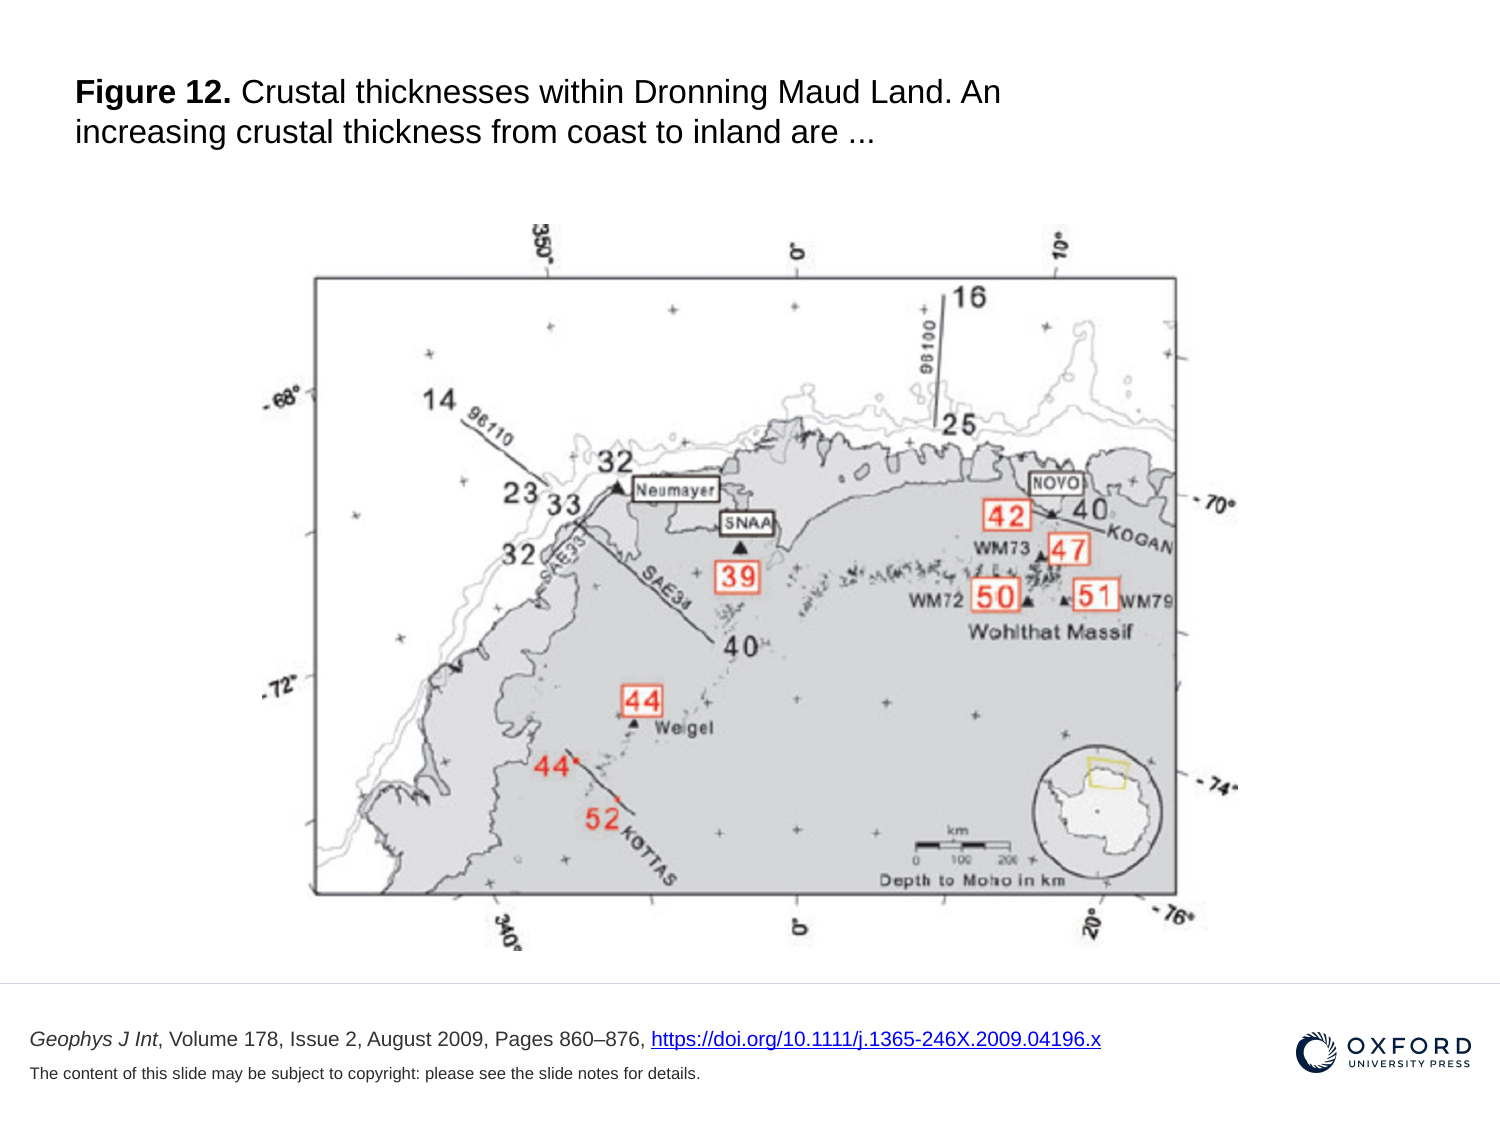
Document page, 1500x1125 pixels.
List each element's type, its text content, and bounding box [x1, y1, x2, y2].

footer Geophys J Int, Volume 178, Issue 2, August 2009, Pages 860–876, https://doi.org/10.1111/j.1365-246X.2009.04196.x The content of this slide may be subject to copyright: please see the slide notes for details. [0, 983, 1260, 1125]
picture [1296, 1032, 1471, 1073]
picture [262, 224, 1238, 951]
title Figure 12. Crustal thicknesses within Dronning Maud Land. An increasing crustal thickness from coast to inland are ... [75, 69, 1078, 171]
